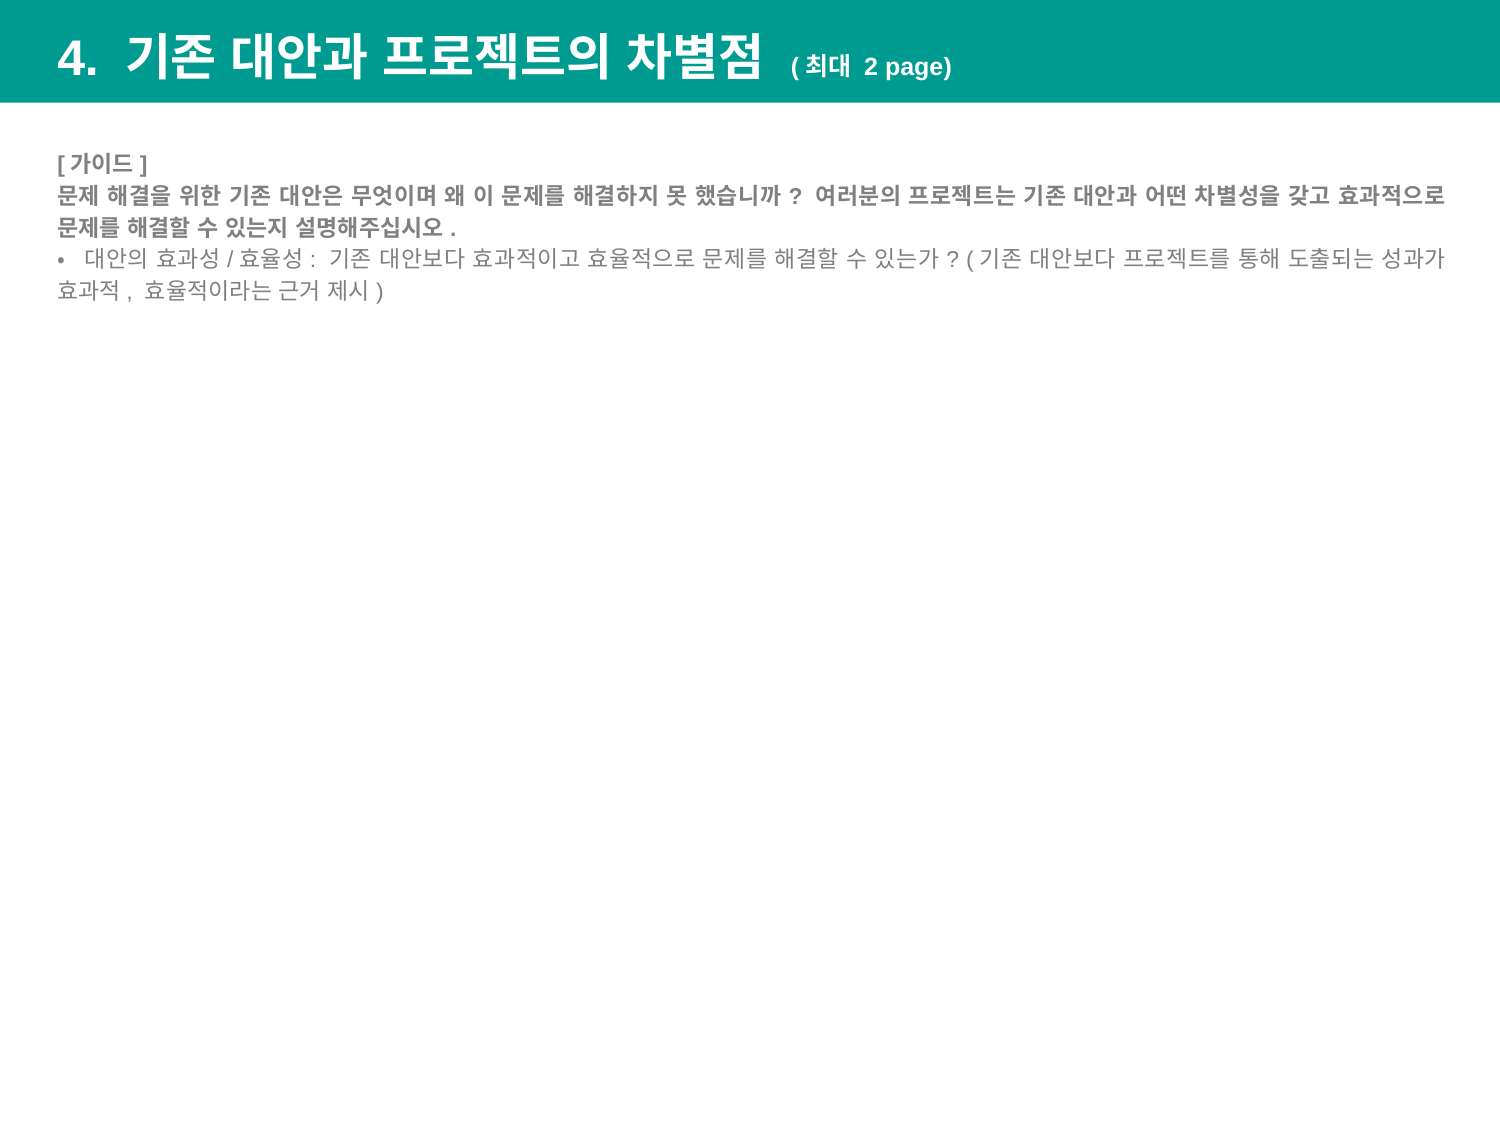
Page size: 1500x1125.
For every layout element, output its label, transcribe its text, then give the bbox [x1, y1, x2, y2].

text_box 4. 기존 대안과 프로젝트의 차별점 (최대 2 page) [42, 8, 1500, 93]
text_box [가이드] 문제 해결을 위한 기존 대안은 무엇이며 왜 이 문제를 해결하지 못 했습니까? 여러분의 프로젝트는 기존 대안과 어떤 차별성을 갖고 효과적으로 문제를 해결할 수 있는지 설명해주십시오. • 대안의 효과성/효율성: 기존 대안보다 효과적이고 효율적으로 문제를 해결할 수 있는가? (기존 대안보다 프로젝트를 통해 도출되는 성과가 효과적, 효율적이라는 근거 제시) [42, 138, 1462, 311]
text_box [0, 0, 1500, 104]
